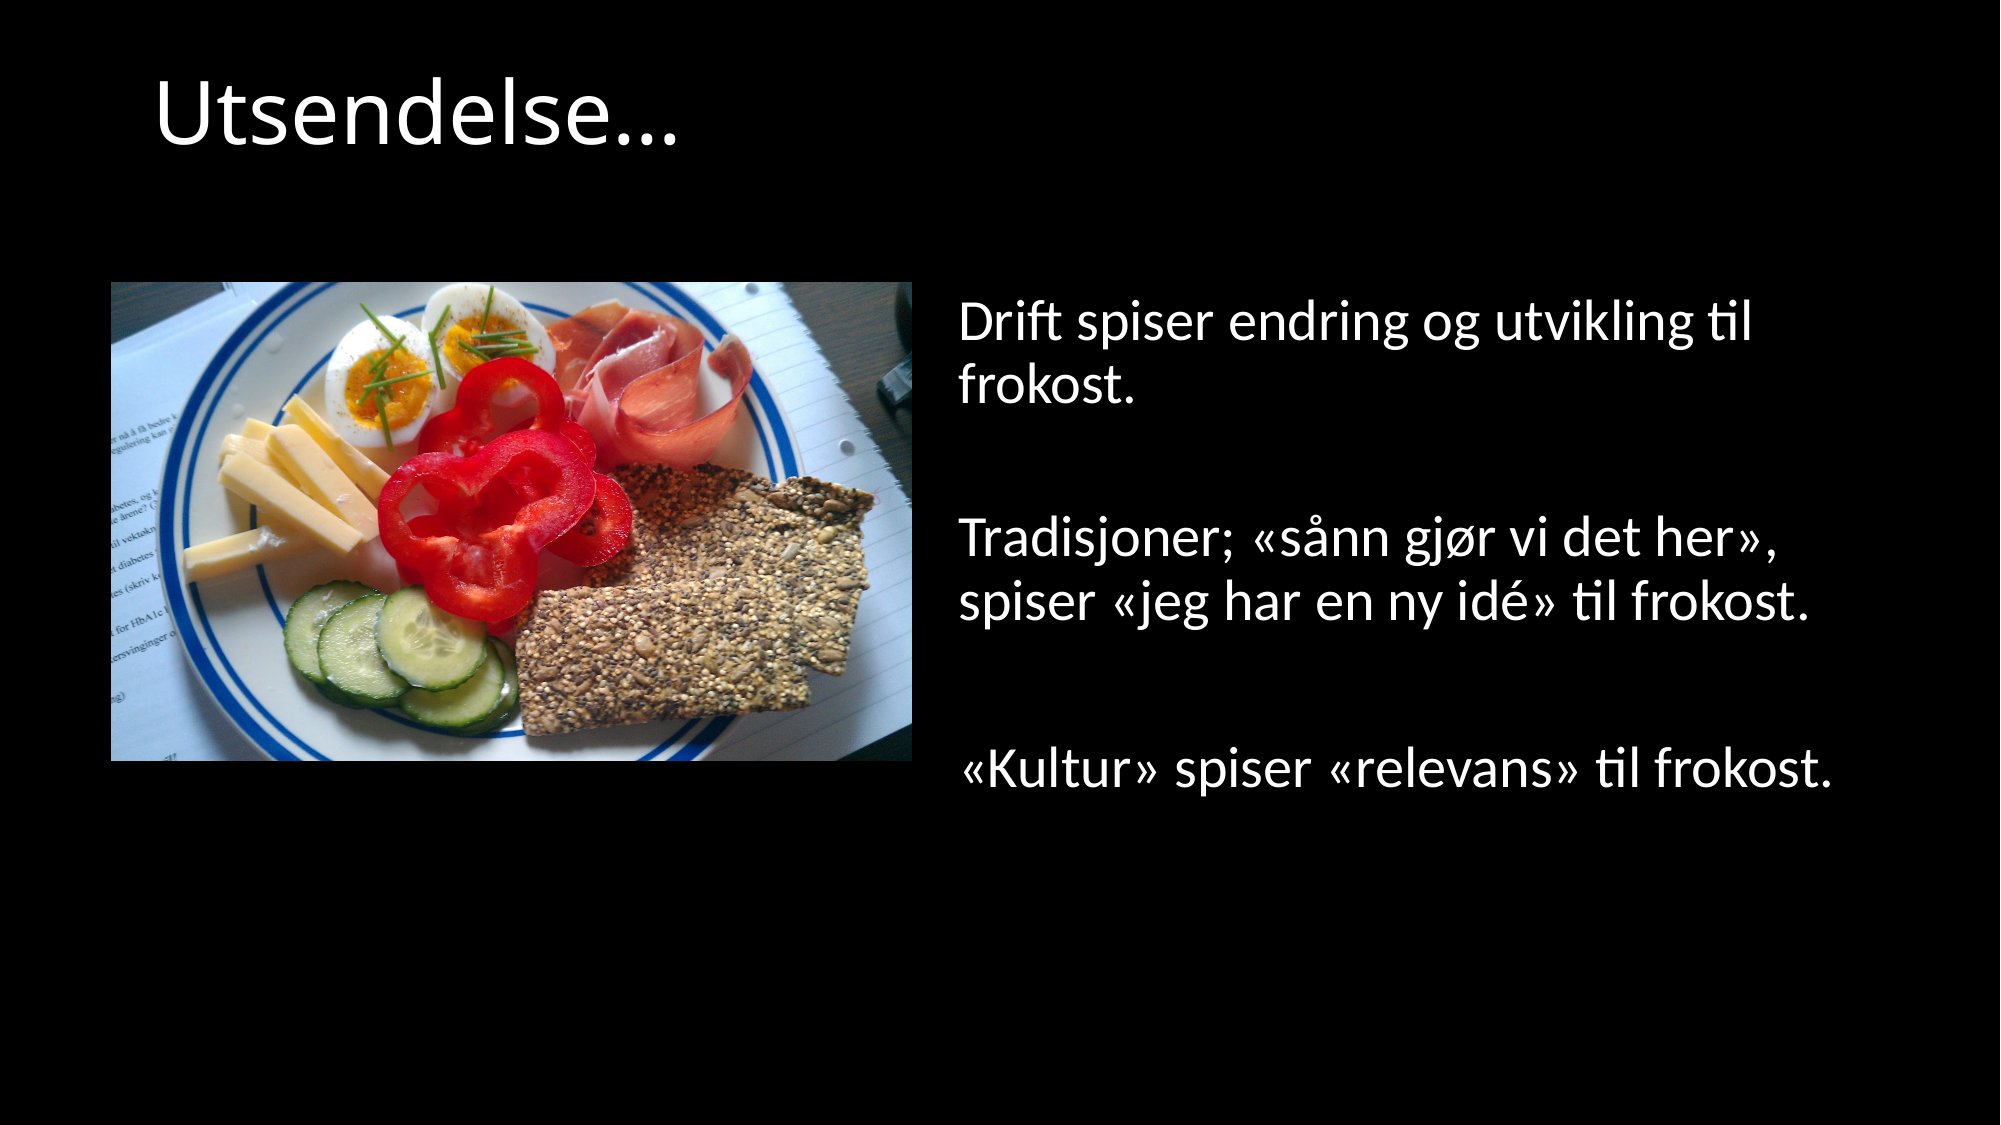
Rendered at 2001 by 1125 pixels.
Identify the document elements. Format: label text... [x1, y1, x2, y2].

title Utsendelse… [137, 59, 1863, 278]
list Drift spiser endring og utvikling til frokost. Tradisjoner; «sånn gjør vi det her», spiser «jeg har en ny idé» til frokost. «Kultur» spiser «relevans» til frokost. [943, 282, 1901, 997]
picture [111, 282, 912, 761]
